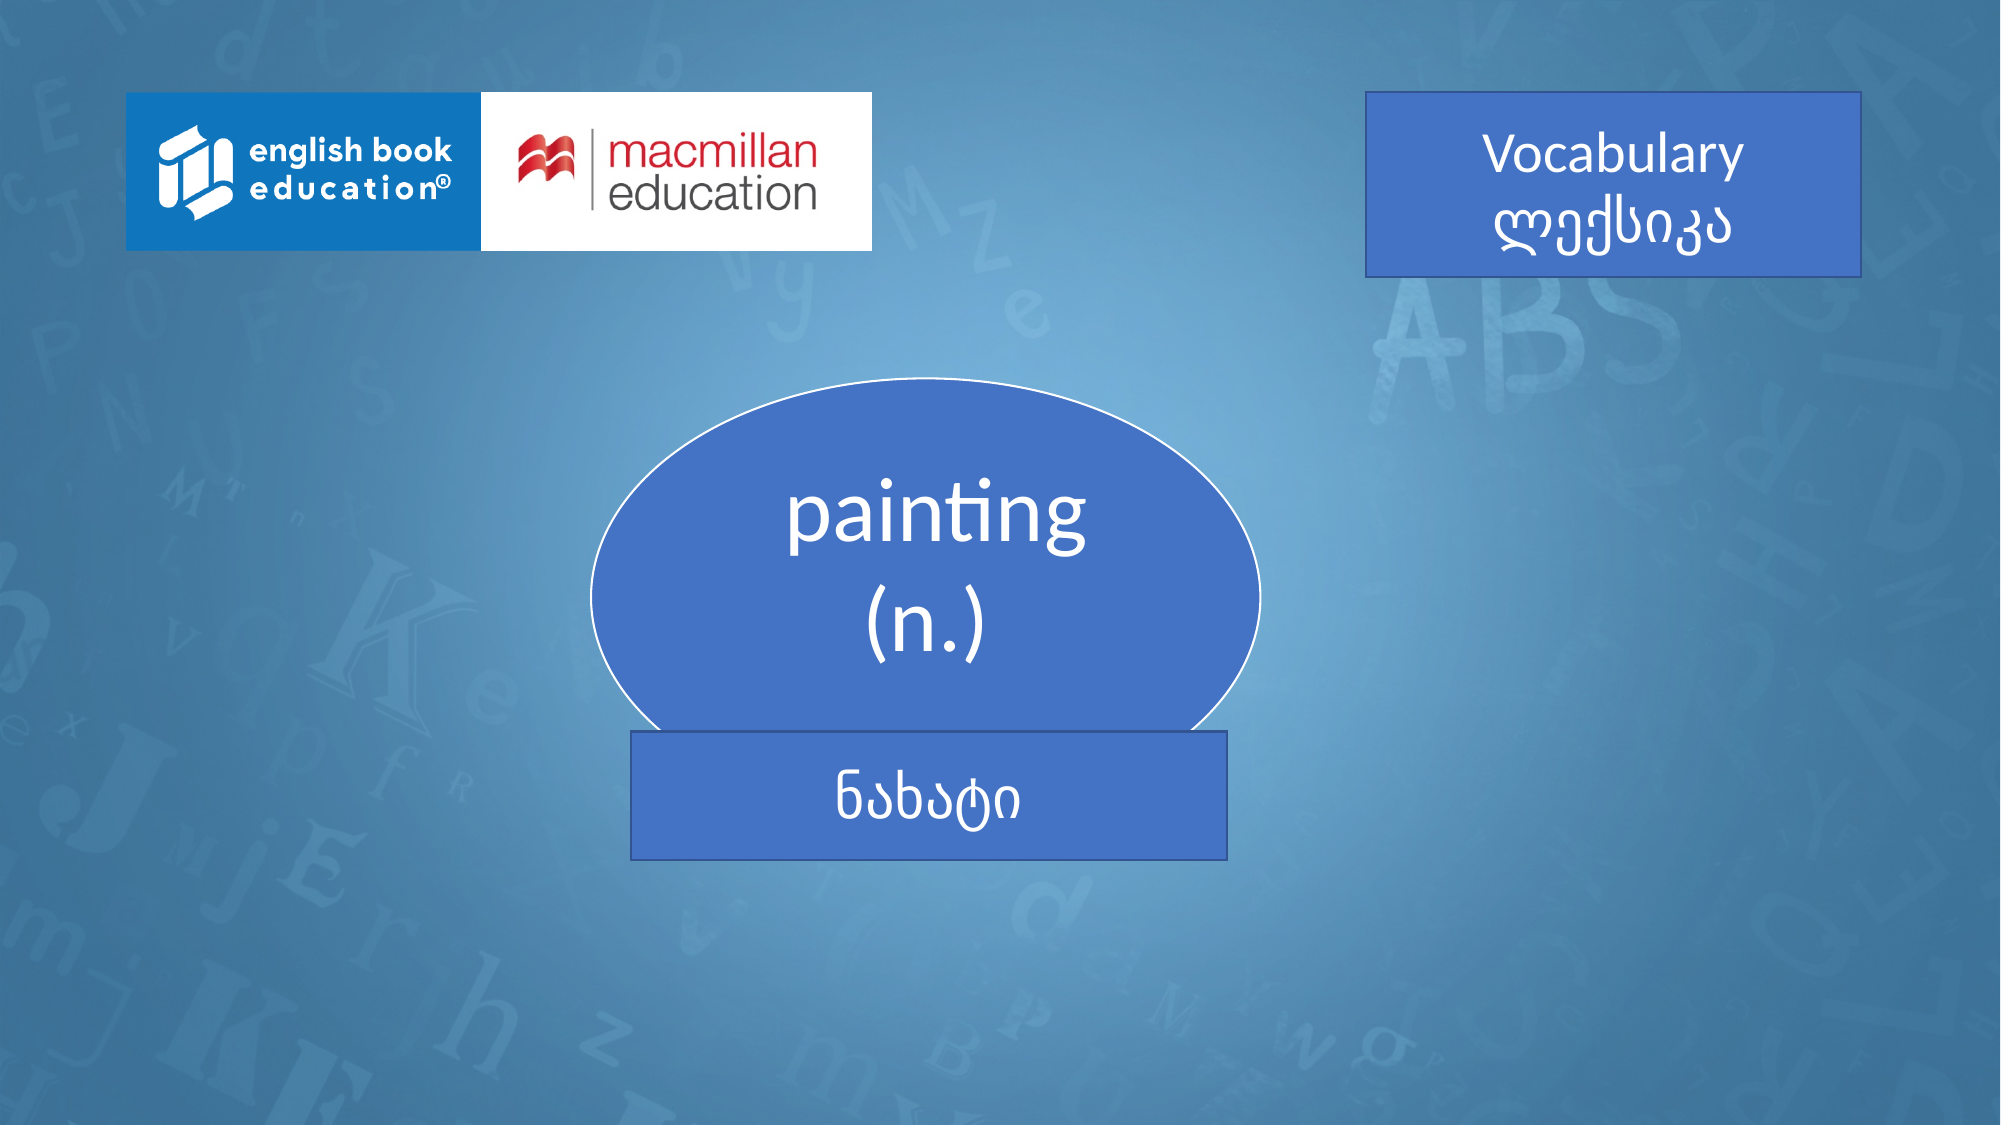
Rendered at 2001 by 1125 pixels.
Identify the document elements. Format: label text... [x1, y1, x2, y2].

picture [0, 0, 2001, 1125]
text_box Vocabulary ლექსიკა [1365, 91, 1862, 278]
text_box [590, 378, 1261, 817]
text_box ნახატი [630, 817, 1228, 861]
list [199, 277, 1863, 986]
